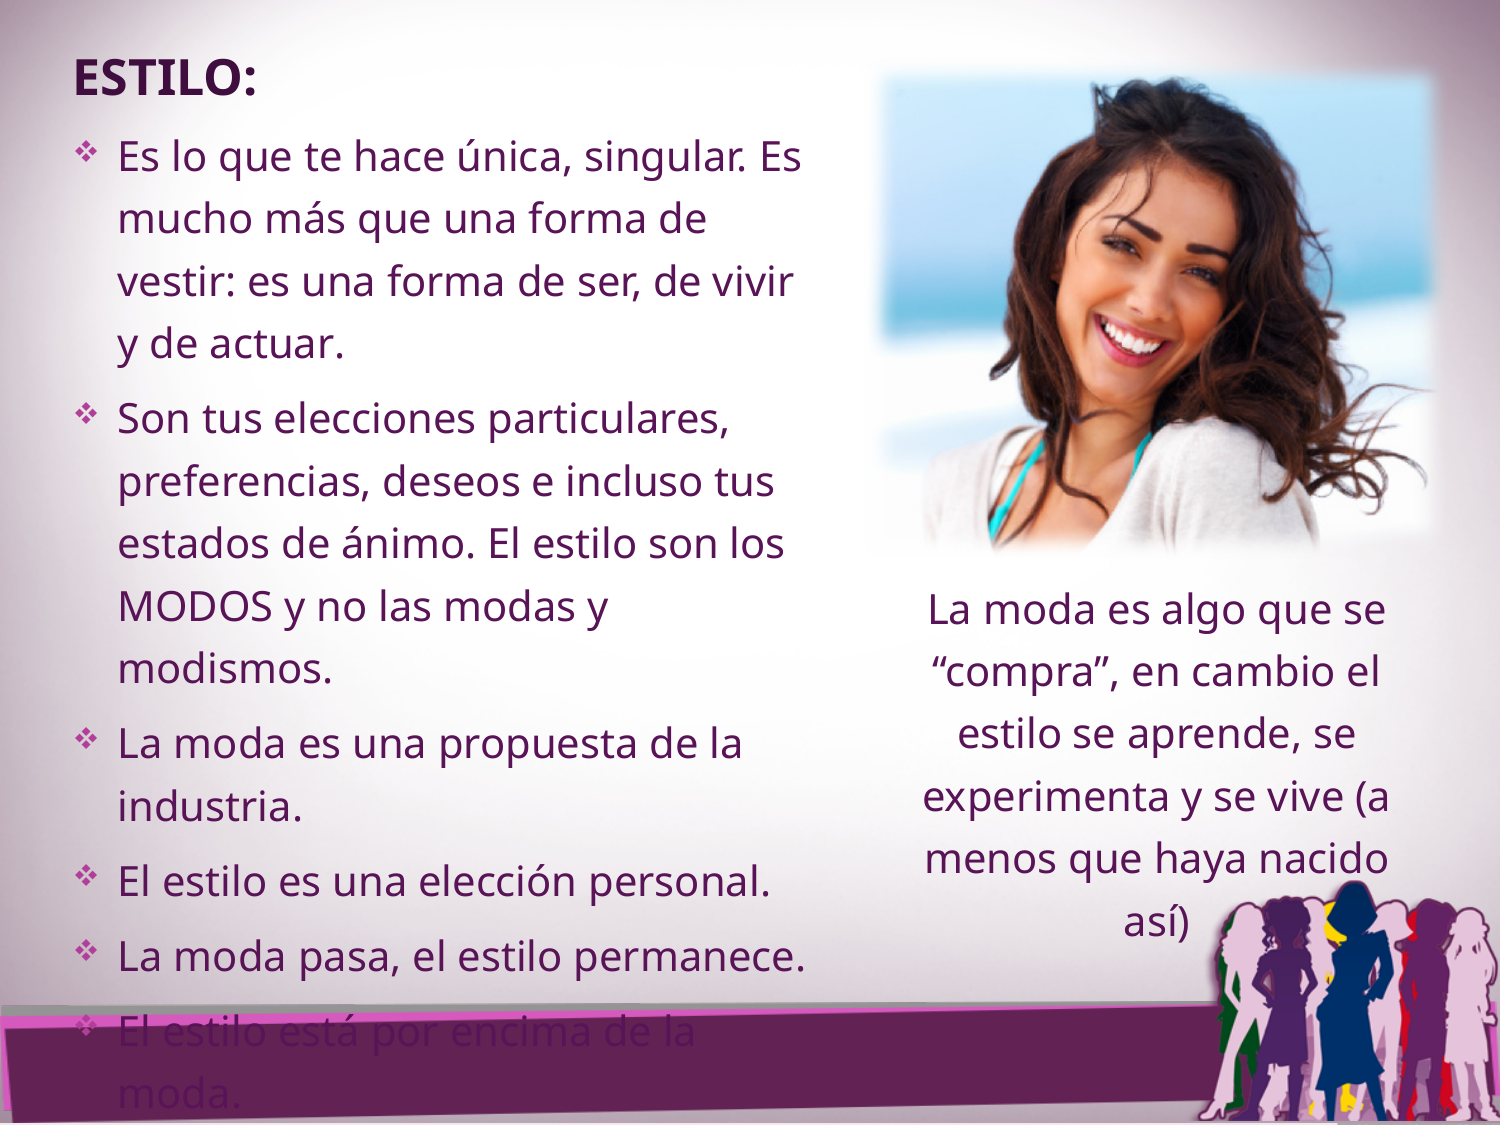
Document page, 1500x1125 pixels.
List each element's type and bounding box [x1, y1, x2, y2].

text_box [0, 0, 1500, 1123]
picture [863, 56, 1451, 558]
